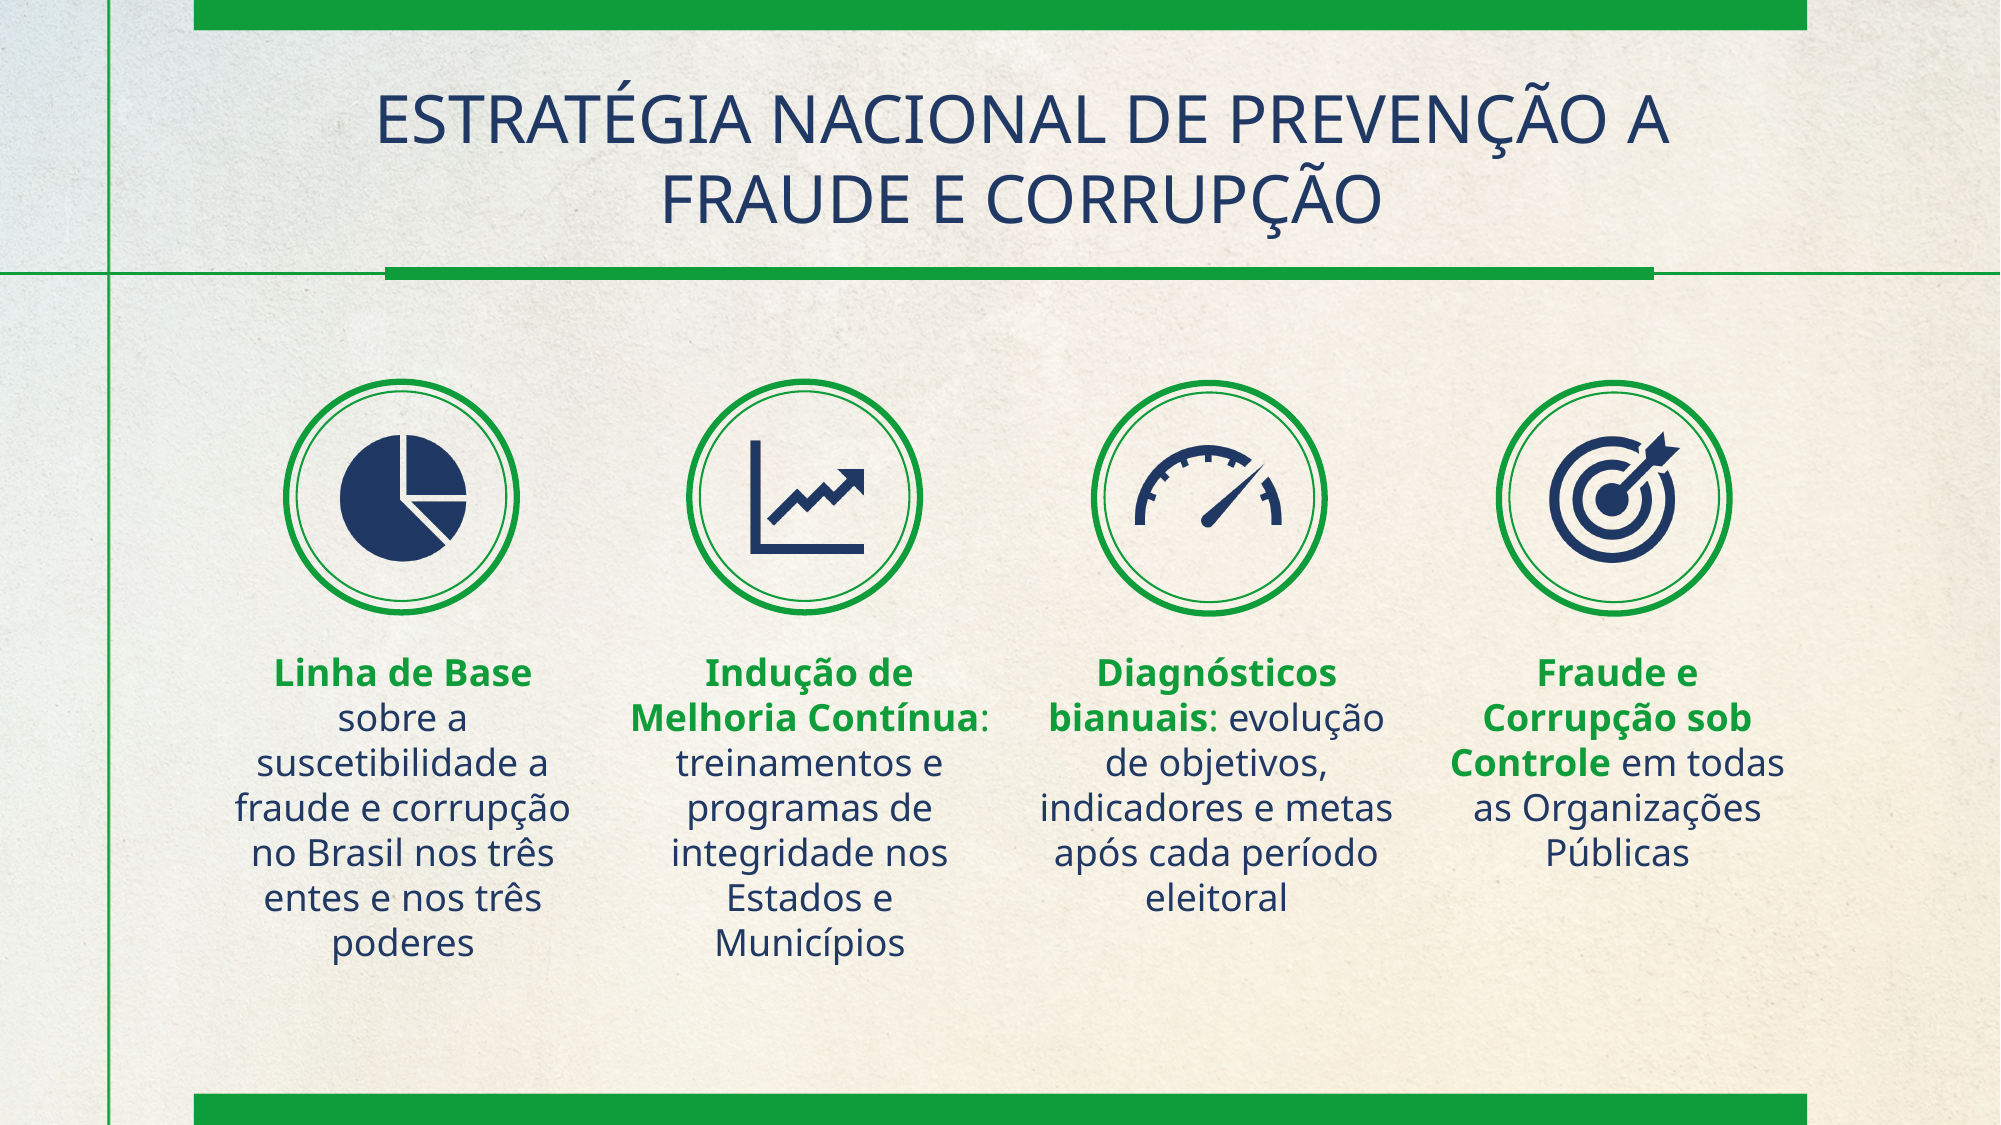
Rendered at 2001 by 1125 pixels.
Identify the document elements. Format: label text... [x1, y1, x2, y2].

text_box [1508, 428, 1534, 567]
text_box [736, 577, 873, 602]
text_box [334, 578, 469, 602]
text_box [330, 390, 473, 418]
text_box [1544, 577, 1684, 604]
text_box [1545, 391, 1684, 417]
text_box [1157, 391, 1262, 405]
text_box [698, 424, 727, 569]
text_box [1497, 381, 1731, 615]
text_box [483, 428, 508, 564]
text_box [1139, 381, 1279, 405]
text_box [285, 380, 518, 614]
text_box Linha de Base sobre a suscetibilidade a fraude e corrupção no Brasil nos três entes e nos três poderes [204, 640, 602, 972]
text_box [1103, 426, 1316, 604]
text_box [1694, 427, 1721, 567]
picture [0, 0, 2001, 1125]
text_box [1092, 412, 1326, 615]
text_box ESTRATÉGIA NACIONAL DE PREVENÇÃO A FRAUDE E CORRUPÇÃO [342, 69, 1704, 244]
text_box [295, 425, 323, 568]
text_box Diagnósticos bianuais: evolução de objetivos, indicadores e metas após cada período eleitoral [1018, 640, 1416, 927]
text_box [734, 390, 875, 417]
text_box Indução de Melhoria Contínua: treinamentos e programas de integridade nos Estados e Municípios [611, 640, 1009, 972]
text_box [688, 380, 921, 614]
text_box [887, 429, 911, 563]
text_box Fraude e Corrupção sob Controle em todas as Organizações Públicas [1418, 640, 1816, 882]
